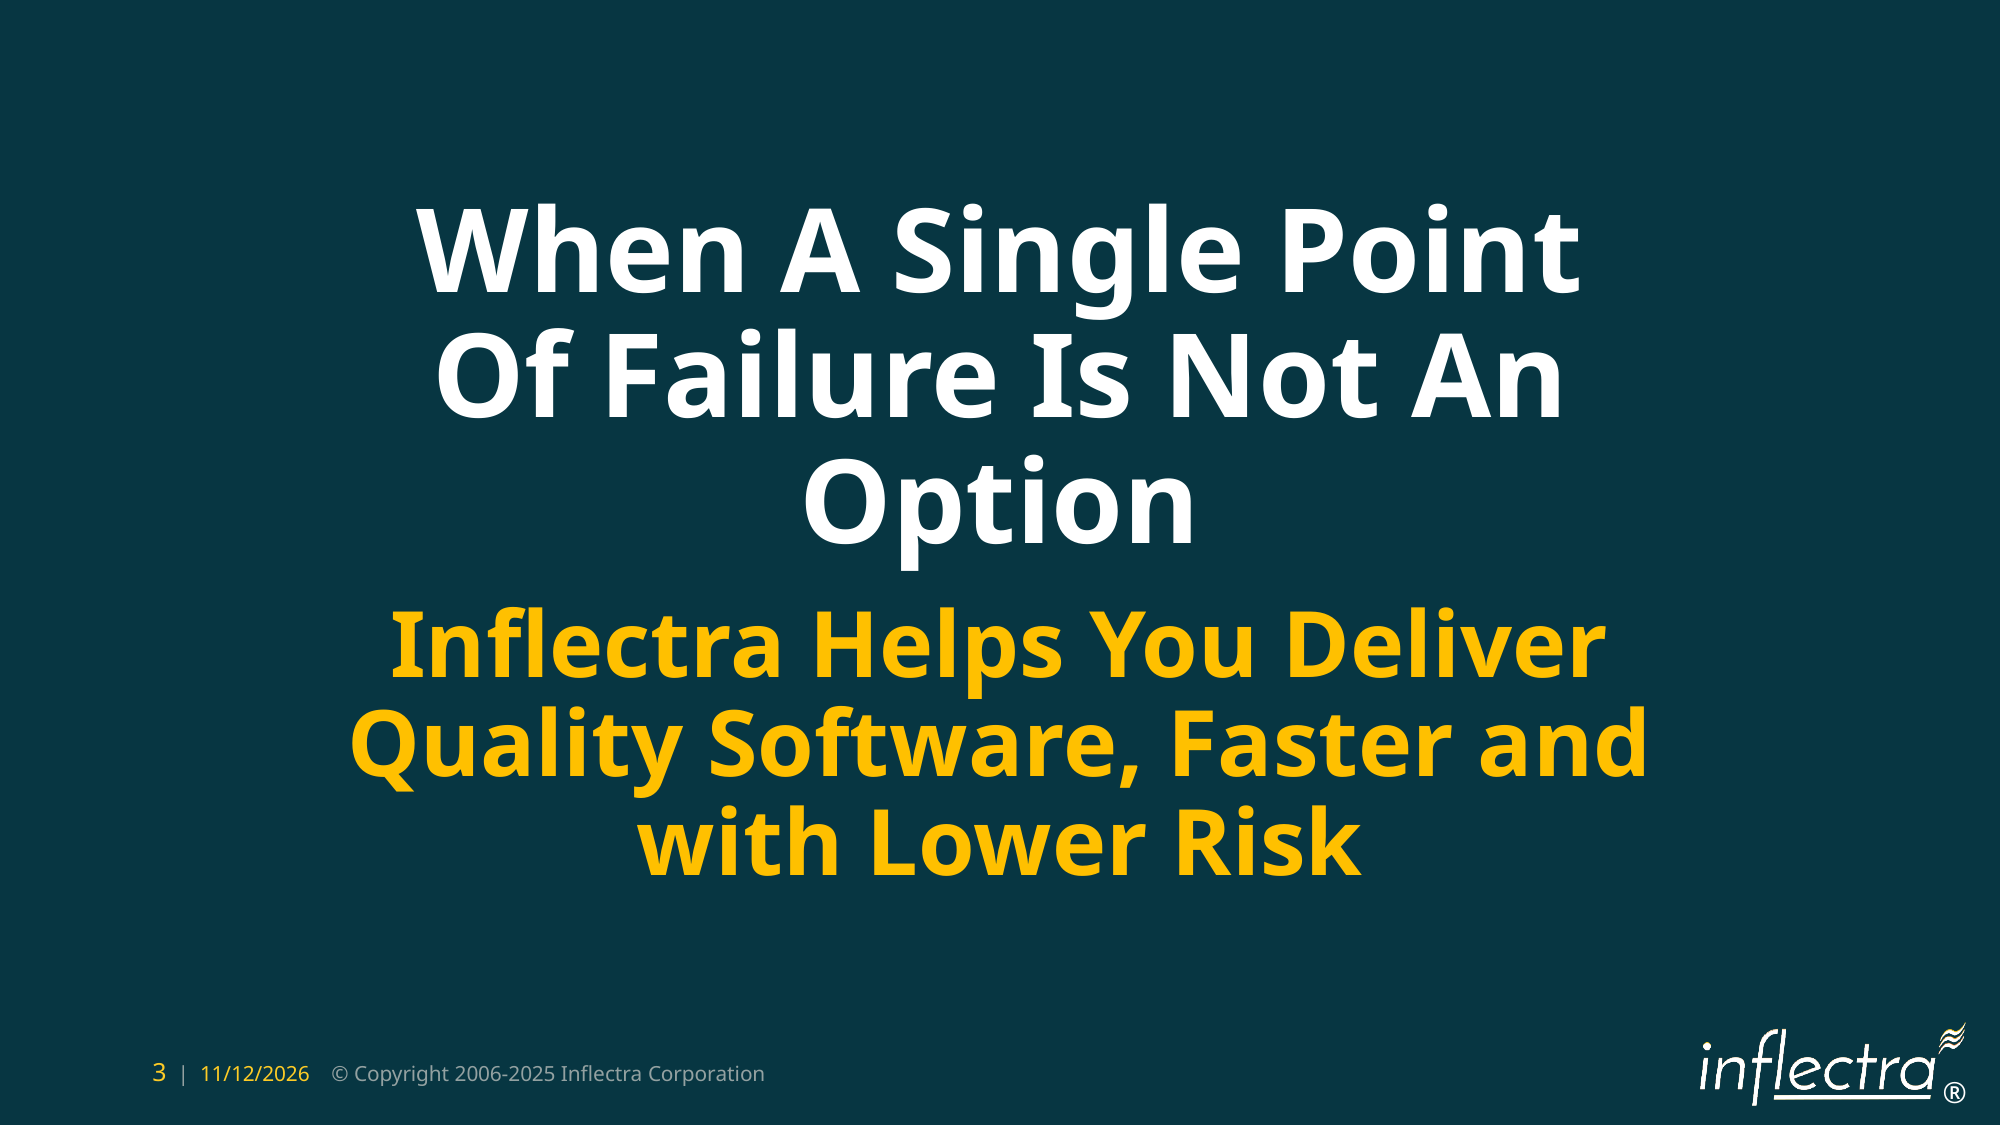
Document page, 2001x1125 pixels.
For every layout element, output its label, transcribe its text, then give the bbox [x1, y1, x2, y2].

title When A Single Point Of Failure Is Not An Option [249, 184, 1750, 576]
subtitle Inflectra Helps You Deliver Quality Software, Faster and with Lower Risk [249, 590, 1750, 863]
picture [1692, 1016, 1971, 1112]
